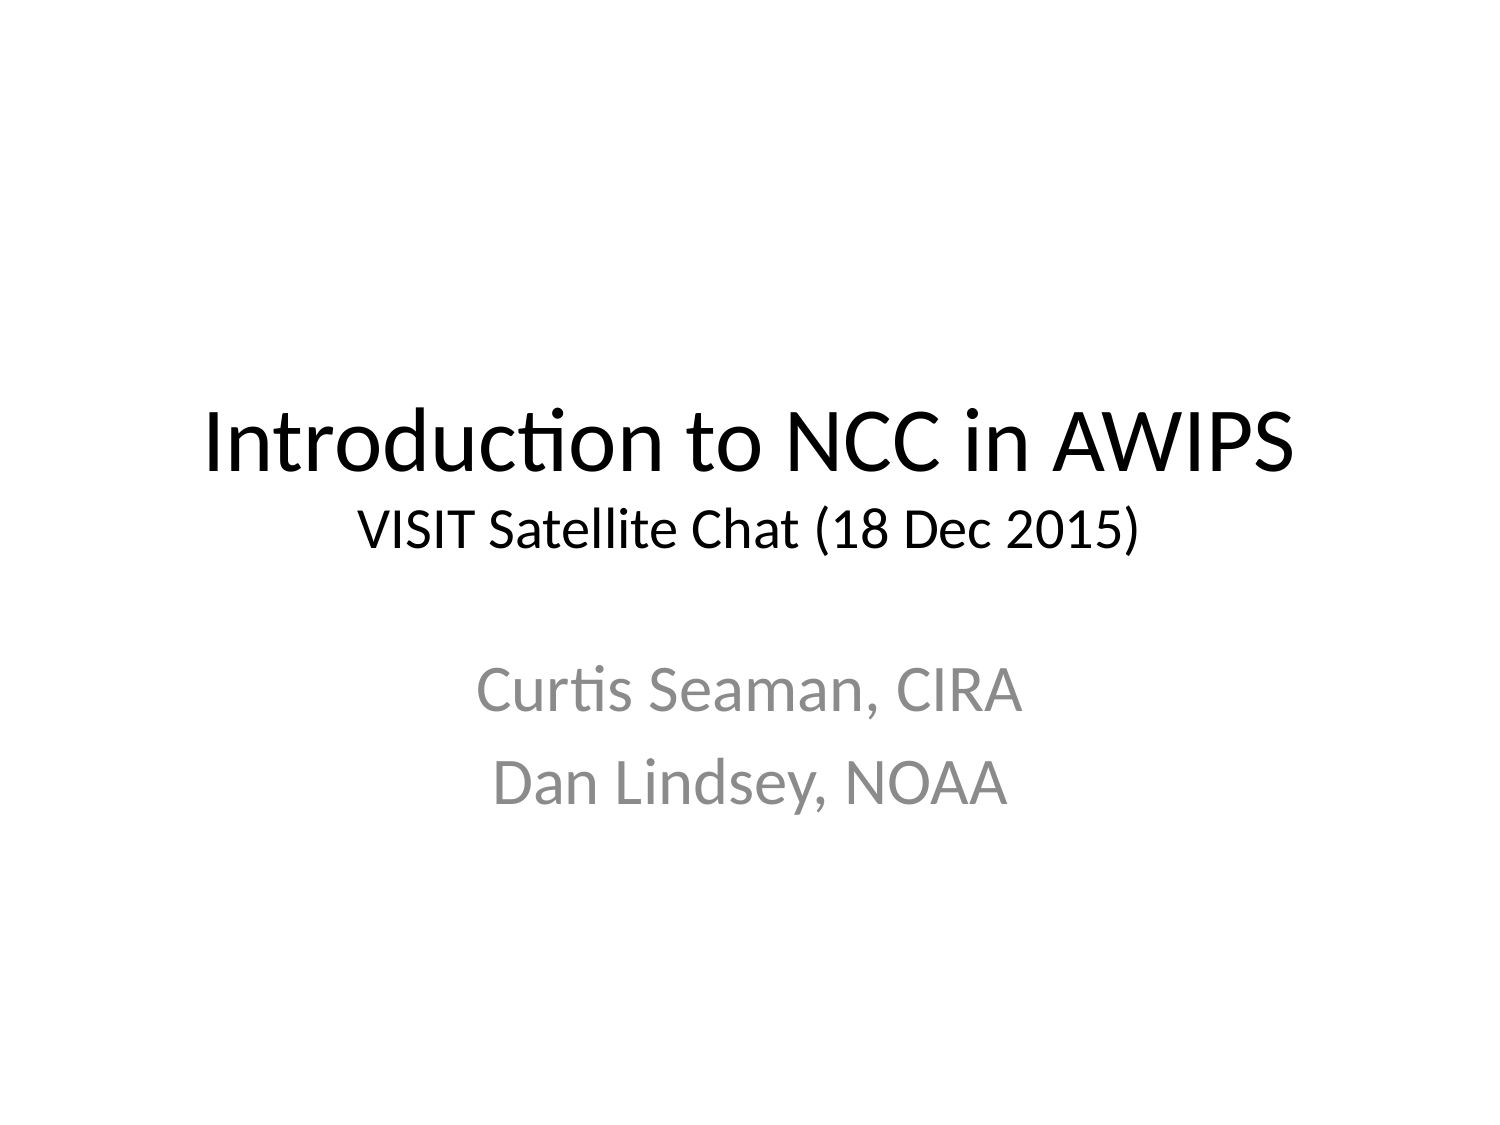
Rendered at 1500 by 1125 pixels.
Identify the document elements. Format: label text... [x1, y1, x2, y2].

title Introduction to NCC in AWIPS VISIT Satellite Chat (18 Dec 2015) [112, 349, 1388, 591]
subtitle Curtis Seaman, CIRA Dan Lindsey, NOAA [225, 637, 1275, 925]
